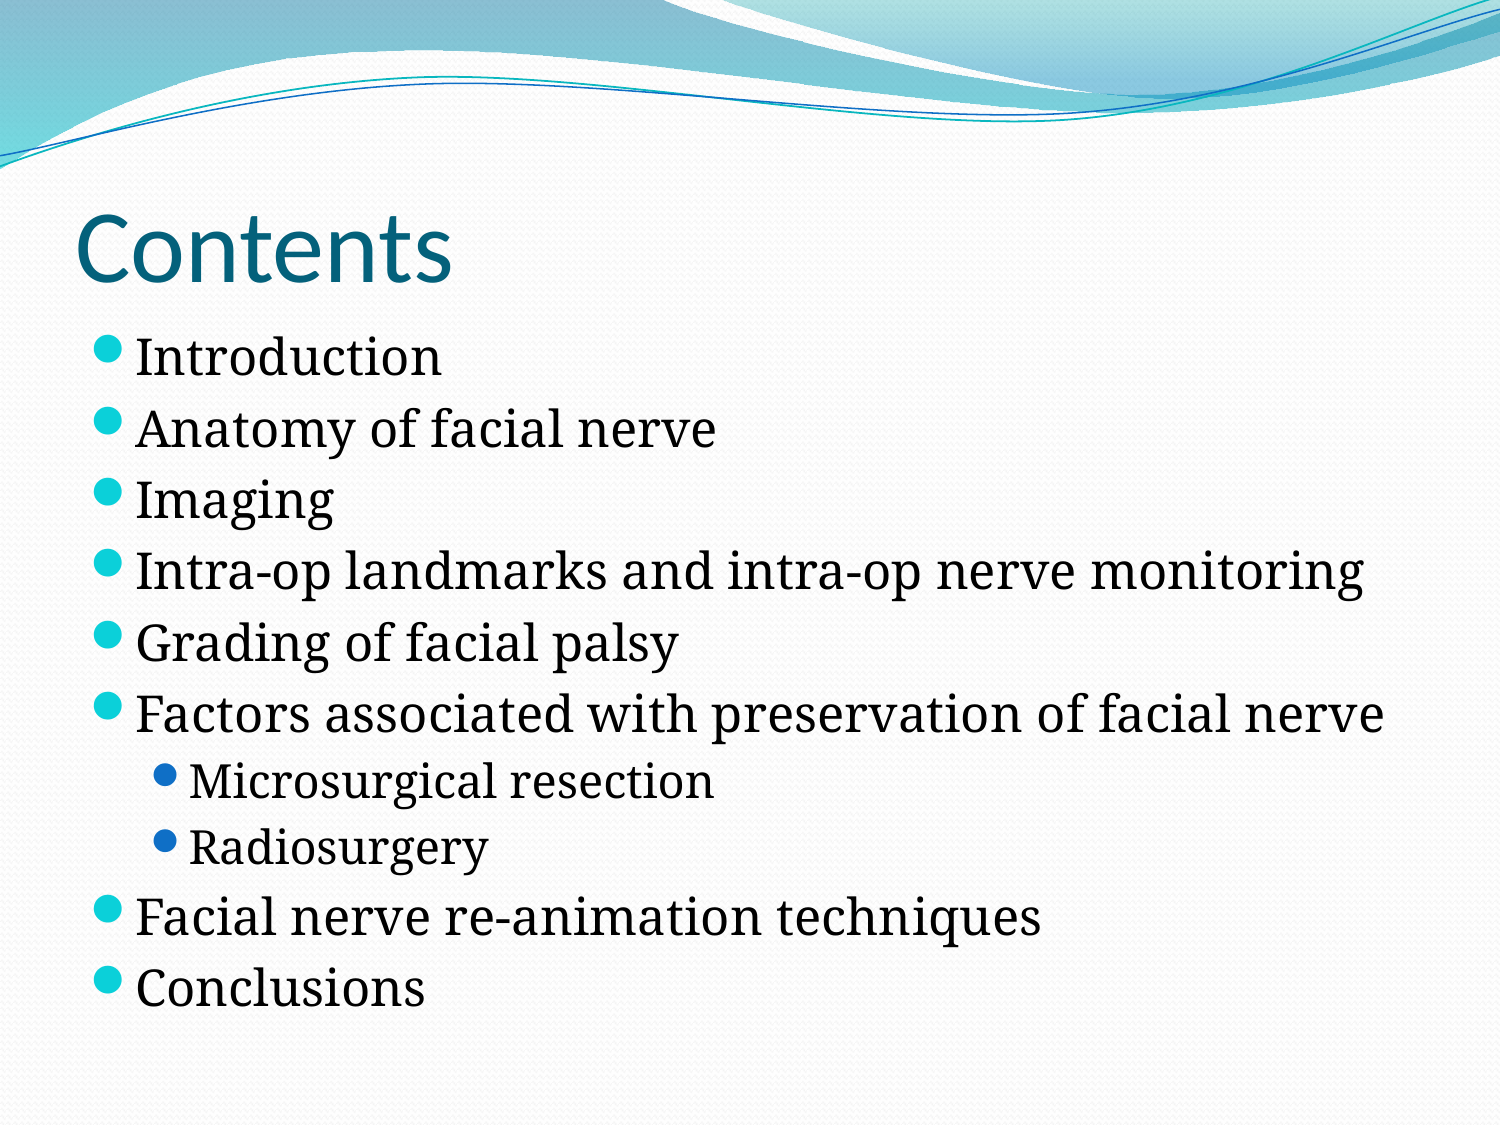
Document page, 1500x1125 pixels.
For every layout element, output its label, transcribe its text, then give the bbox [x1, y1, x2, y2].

list Introduction Anatomy of facial nerve Imaging Intra-op landmarks and intra-op nerve monitoring Grading of facial palsy Factors associated with preservation of facial nerve Microsurgical resection Radiosurgery Facial nerve re-animation techniques Conclusions [75, 317, 1425, 1038]
title Contents [75, 115, 1425, 303]
